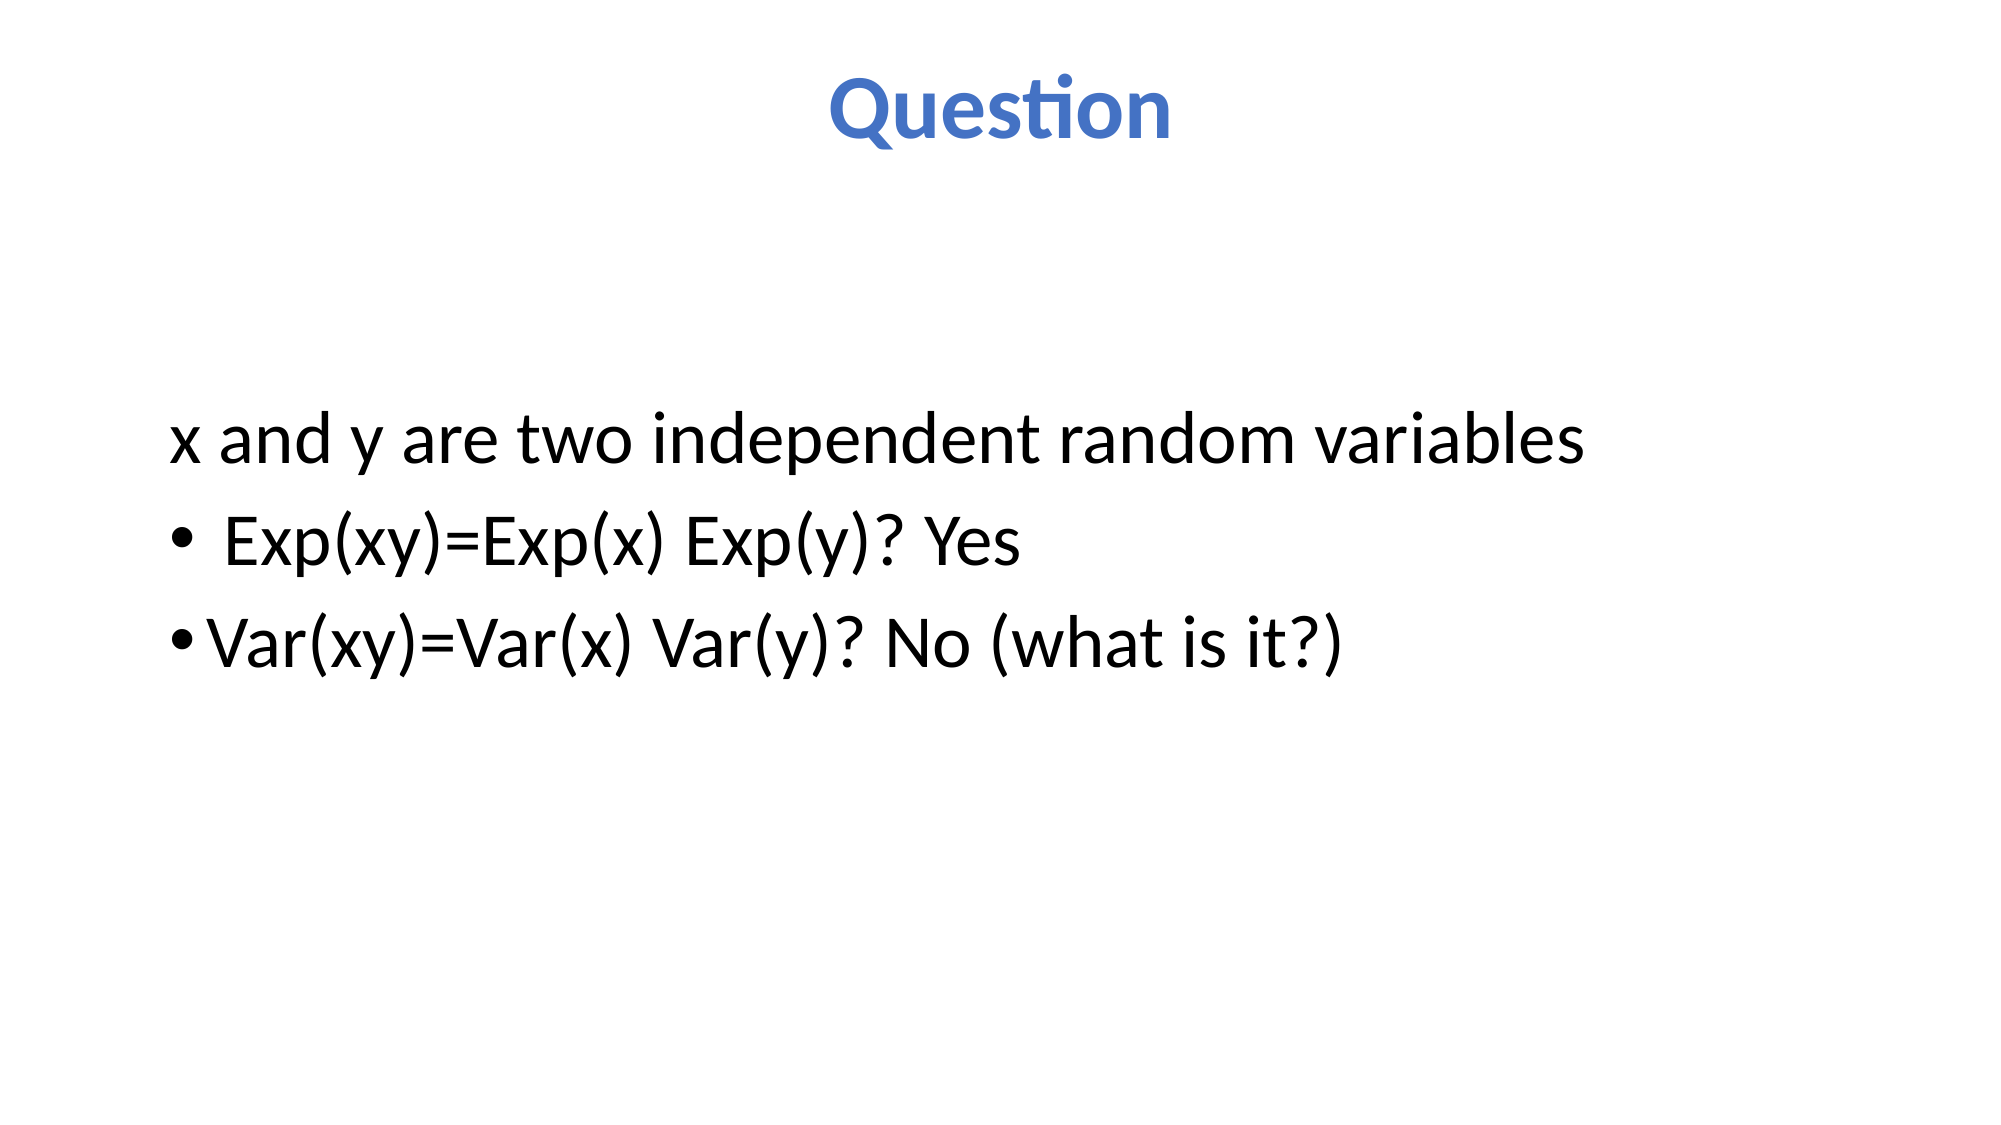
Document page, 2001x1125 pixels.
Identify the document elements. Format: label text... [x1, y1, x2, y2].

list x and y are two independent random variables Exp(xy)=Exp(x) Exp(y)? Yes Var(xy)=Var(x) Var(y)? No (what is it?) [154, 391, 1882, 707]
title Question [139, 0, 1865, 218]
